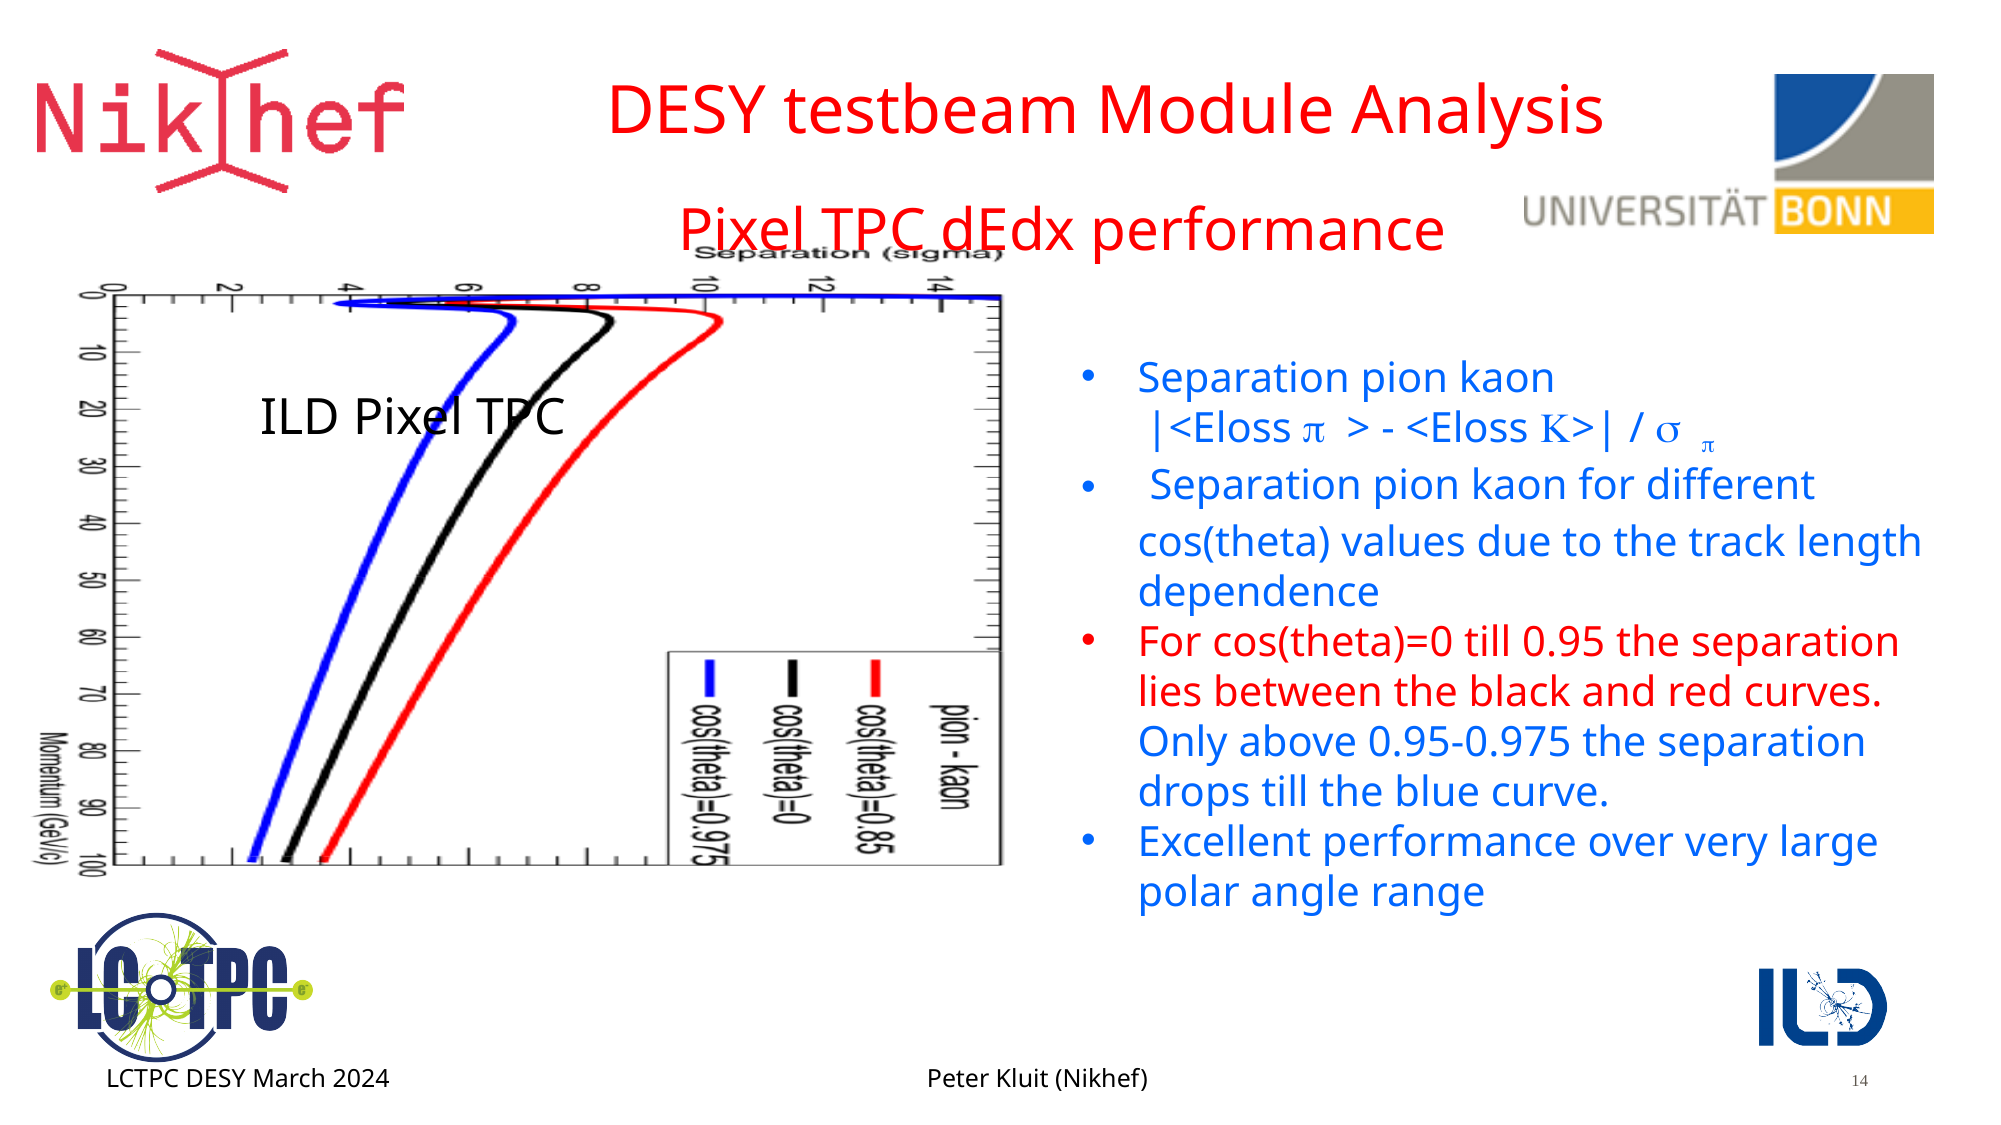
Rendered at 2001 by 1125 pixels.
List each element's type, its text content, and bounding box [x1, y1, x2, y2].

picture [37, 15, 921, 1125]
picture [1524, 74, 1934, 234]
text_box Separation pion kaon |<Eloss p > - <Eloss K>| / s p Separation pion kaon for different cos(theta) values due to the track length dependence For cos(theta)=0 till 0.95 the separation lies between the black and red curves. Only above 0.95-0.975 the separation drops till the blue curve. Excellent performance over very large polar angle range [1066, 343, 1956, 1029]
picture [1733, 949, 1913, 1065]
text_box DESY testbeam Module Analysis [925, 59, 1622, 155]
text_box Pixel TPC dEdx performance [925, 184, 1879, 270]
